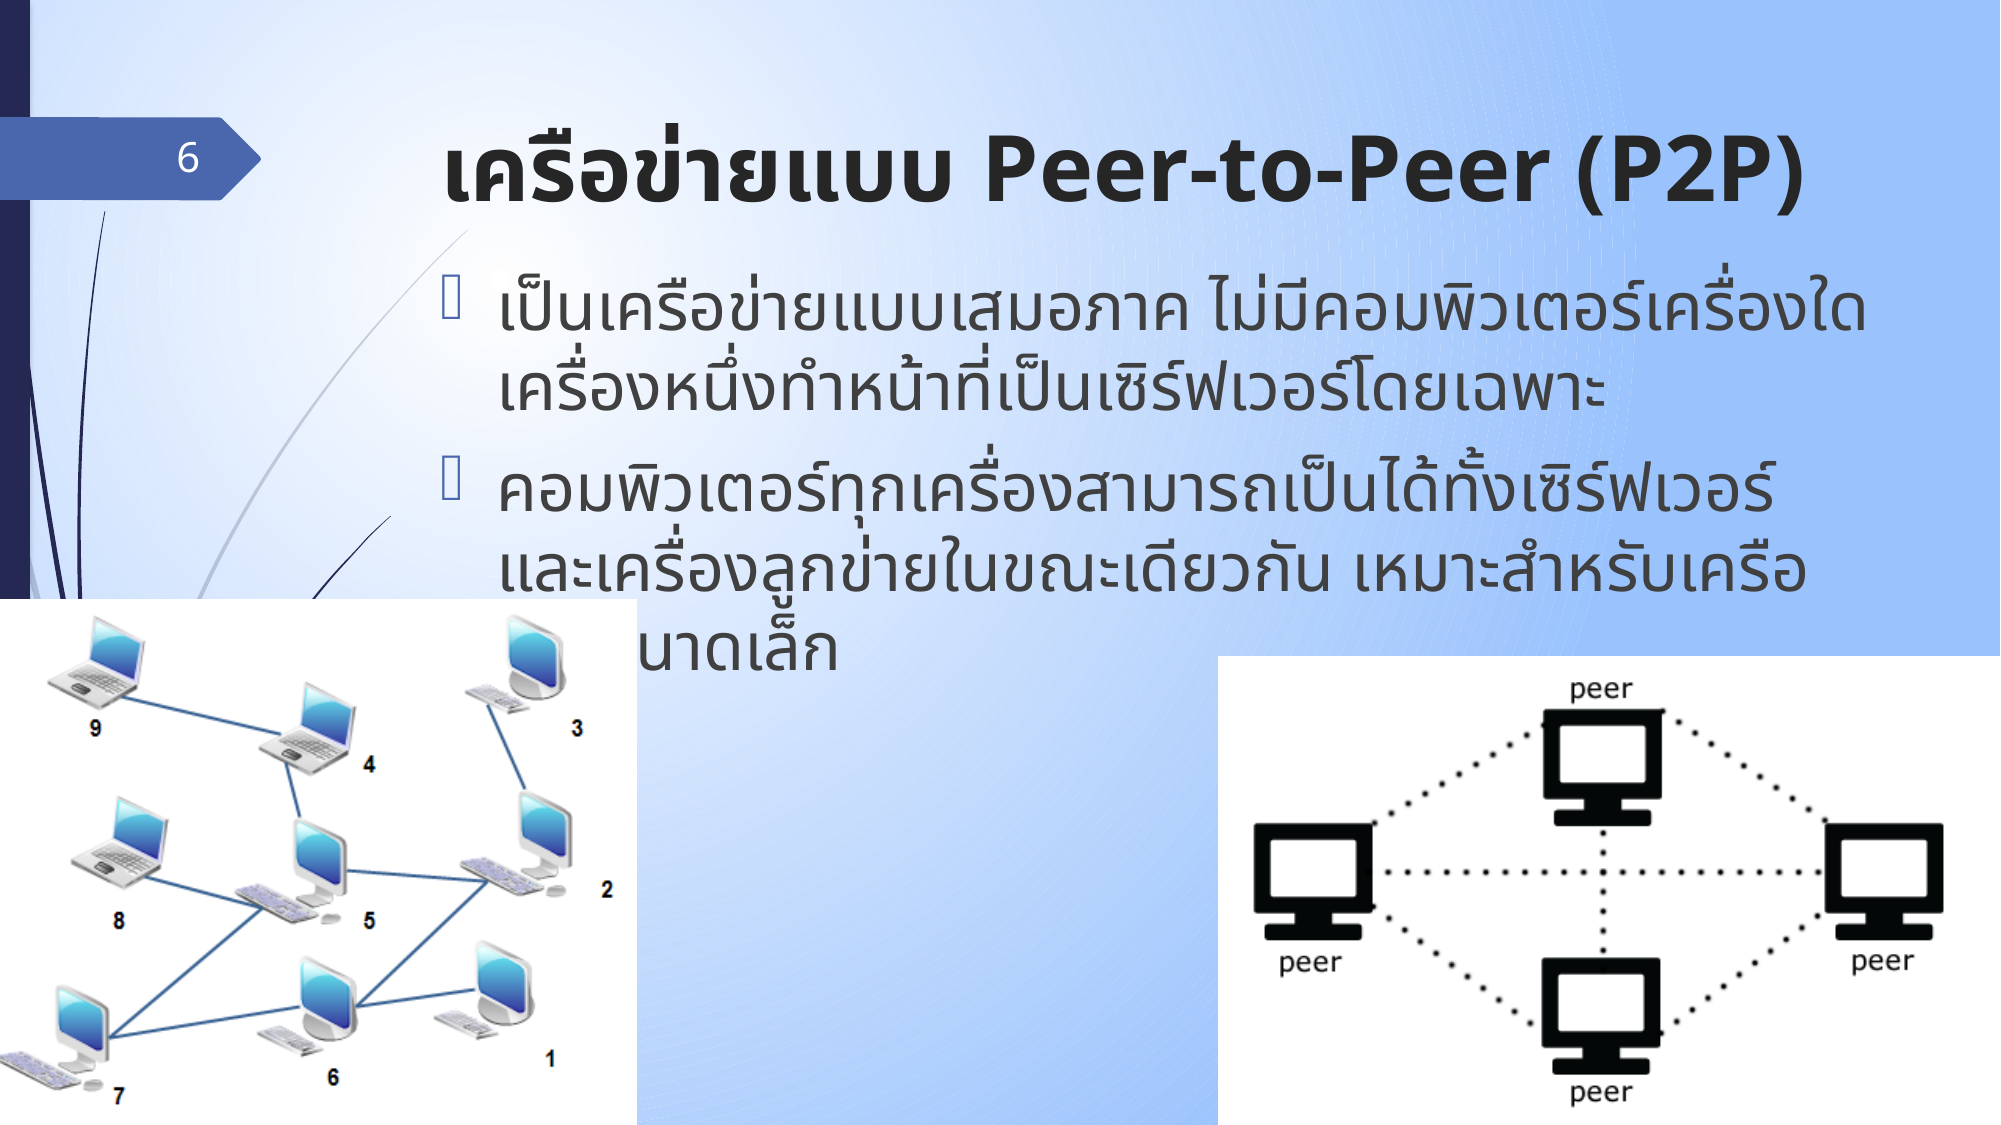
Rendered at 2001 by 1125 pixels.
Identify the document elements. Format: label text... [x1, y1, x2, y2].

title เครือข่ายแบบ Peer-to-Peer (P2P) [425, 102, 1888, 256]
slide_number 6 [87, 129, 216, 190]
list เป็นเครือข่ายแบบเสมอภาค ไม่มีคอมพิวเตอร์เครื่องใดเครื่องหนึ่งทำหน้าที่เป็นเซิร์ฟเวอร์โดยเฉพาะ คอมพิวเตอร์ทุกเครื่องสามารถเป็นได้ทั้งเซิร์ฟเวอร์และเครื่องลูกข่ายในขณะเดียวกัน เหมาะสำหรับเครือข่ายขนาดเล็ก [425, 256, 1888, 690]
picture [1218, 655, 2000, 1125]
picture [0, 599, 637, 1125]
